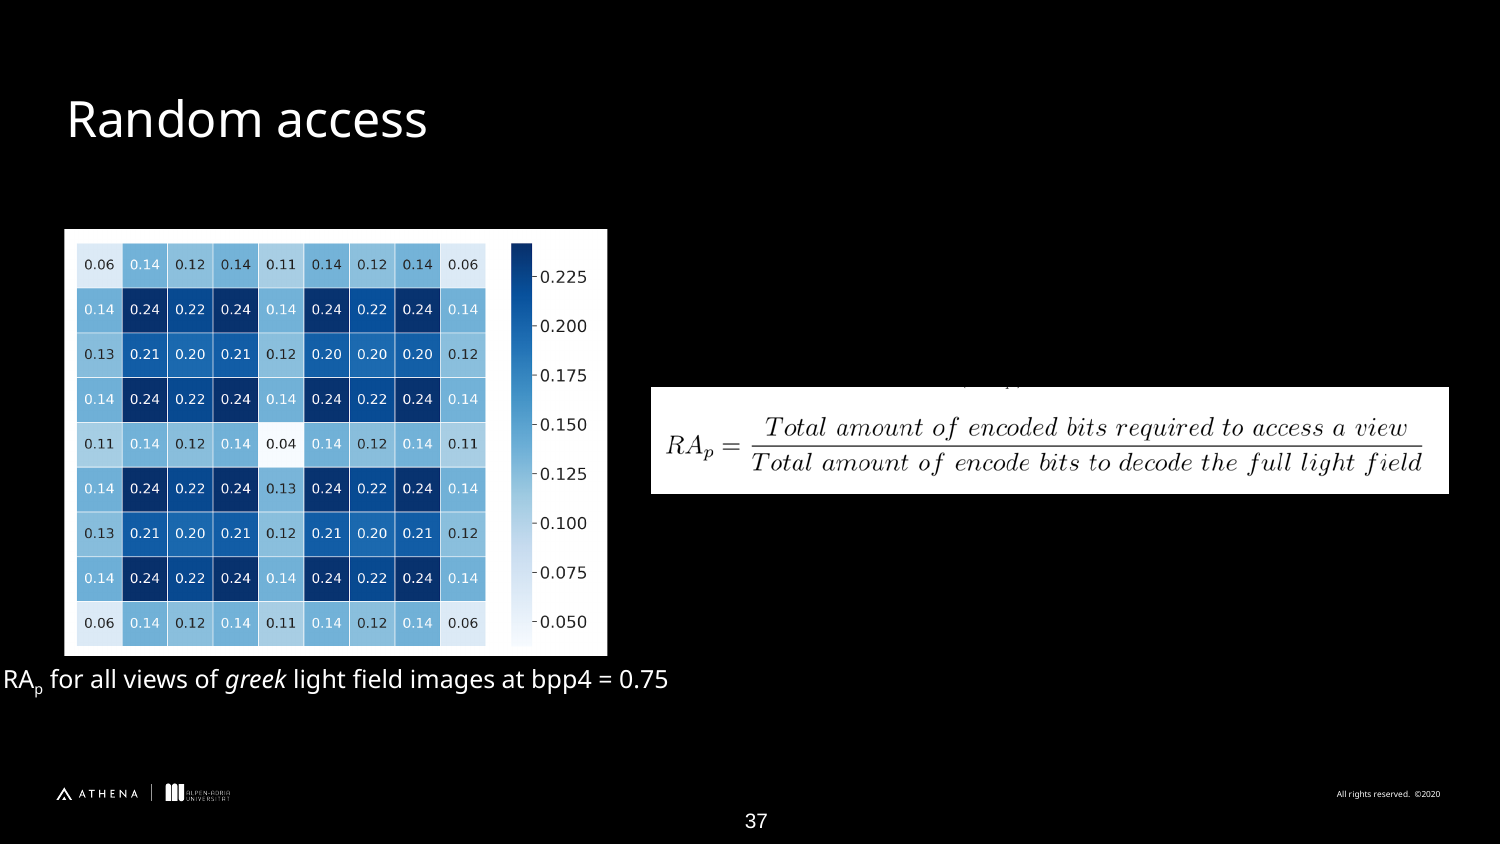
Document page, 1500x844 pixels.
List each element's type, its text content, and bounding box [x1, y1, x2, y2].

slide_number 37 [727, 804, 786, 844]
picture [165, 783, 230, 802]
text_box Random access [51, 72, 1449, 167]
text_box RAp for all views of greek light field images at bpp4 = 0.75 [0, 655, 718, 696]
picture [64, 228, 608, 656]
picture [56, 787, 138, 800]
picture [651, 387, 1450, 494]
